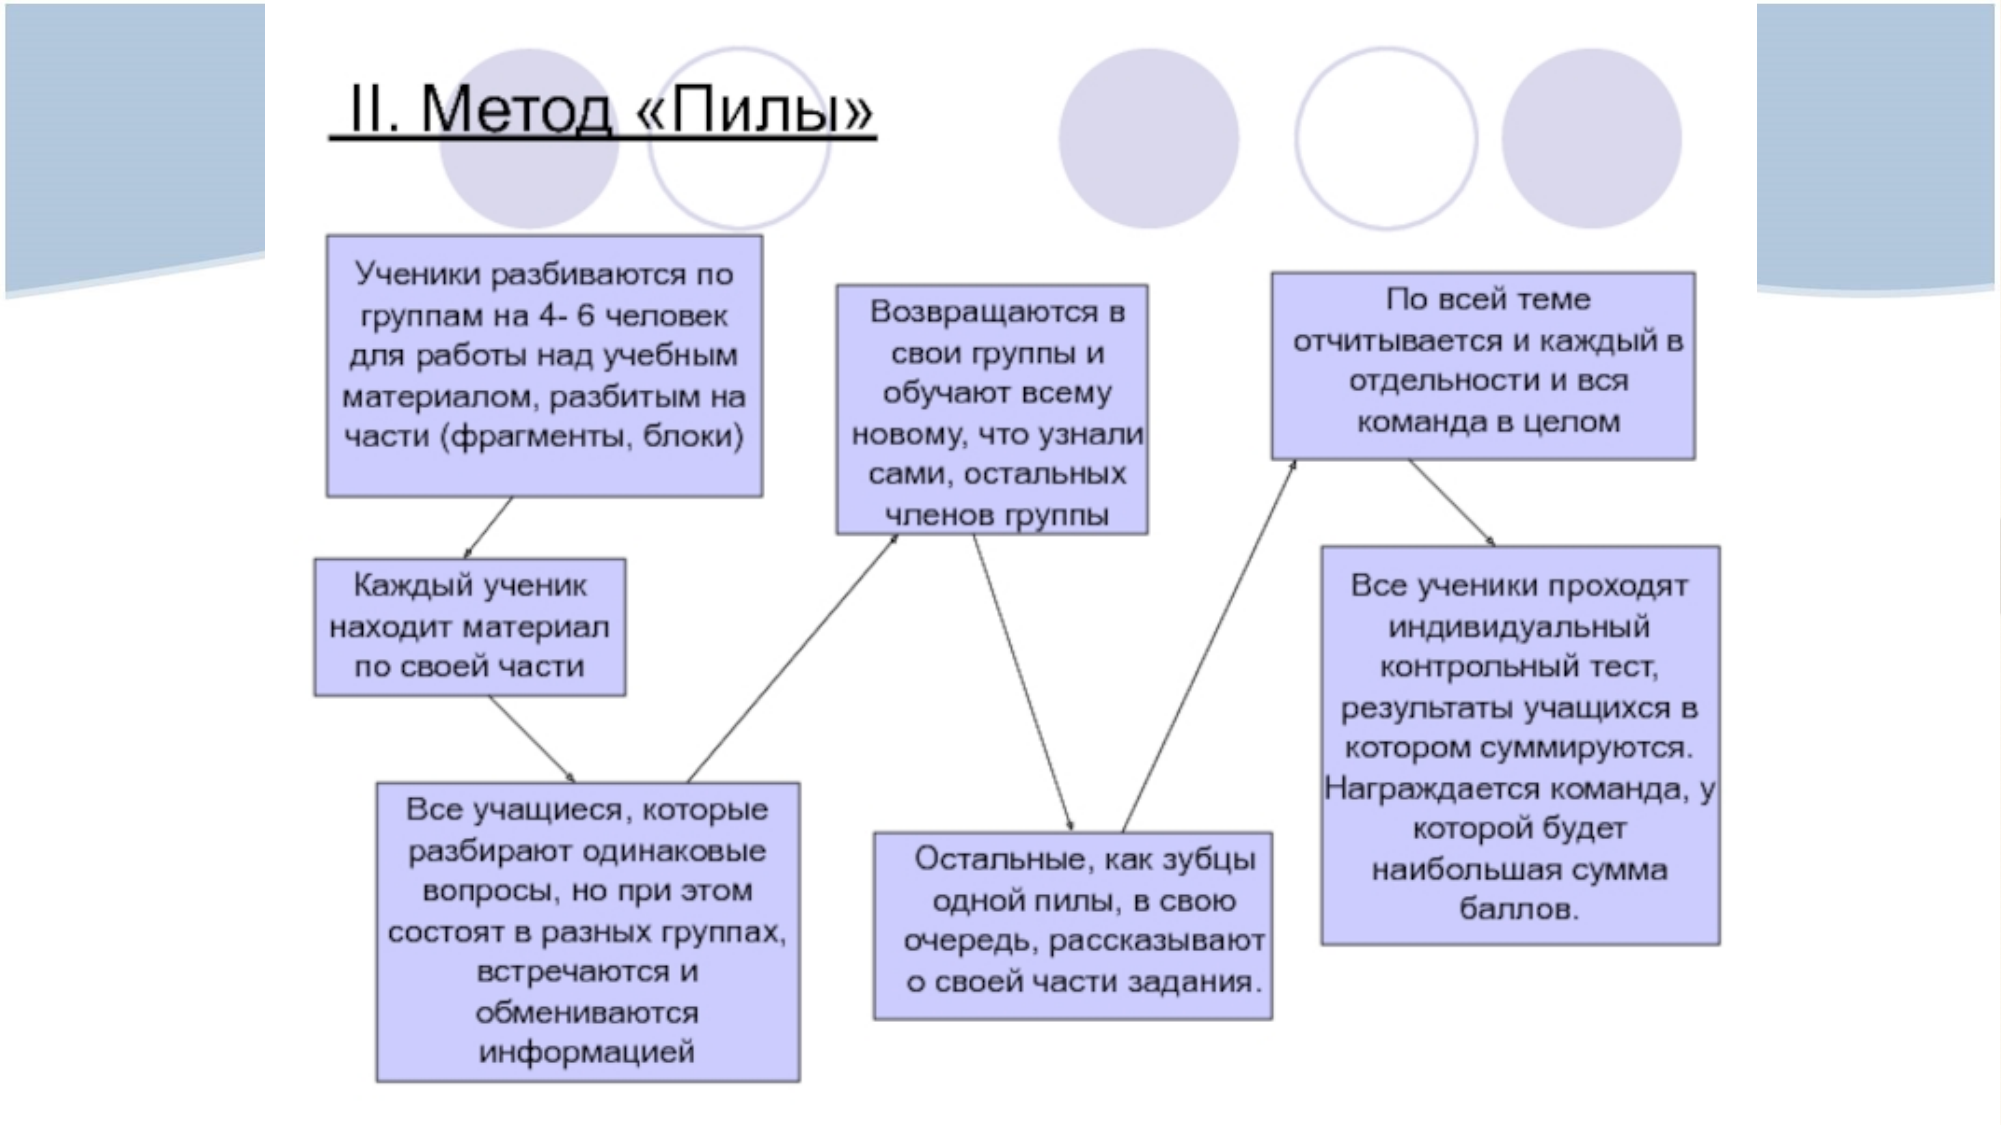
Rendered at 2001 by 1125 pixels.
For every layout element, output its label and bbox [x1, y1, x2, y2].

picture [0, 0, 2001, 1125]
list [264, 0, 1757, 1119]
